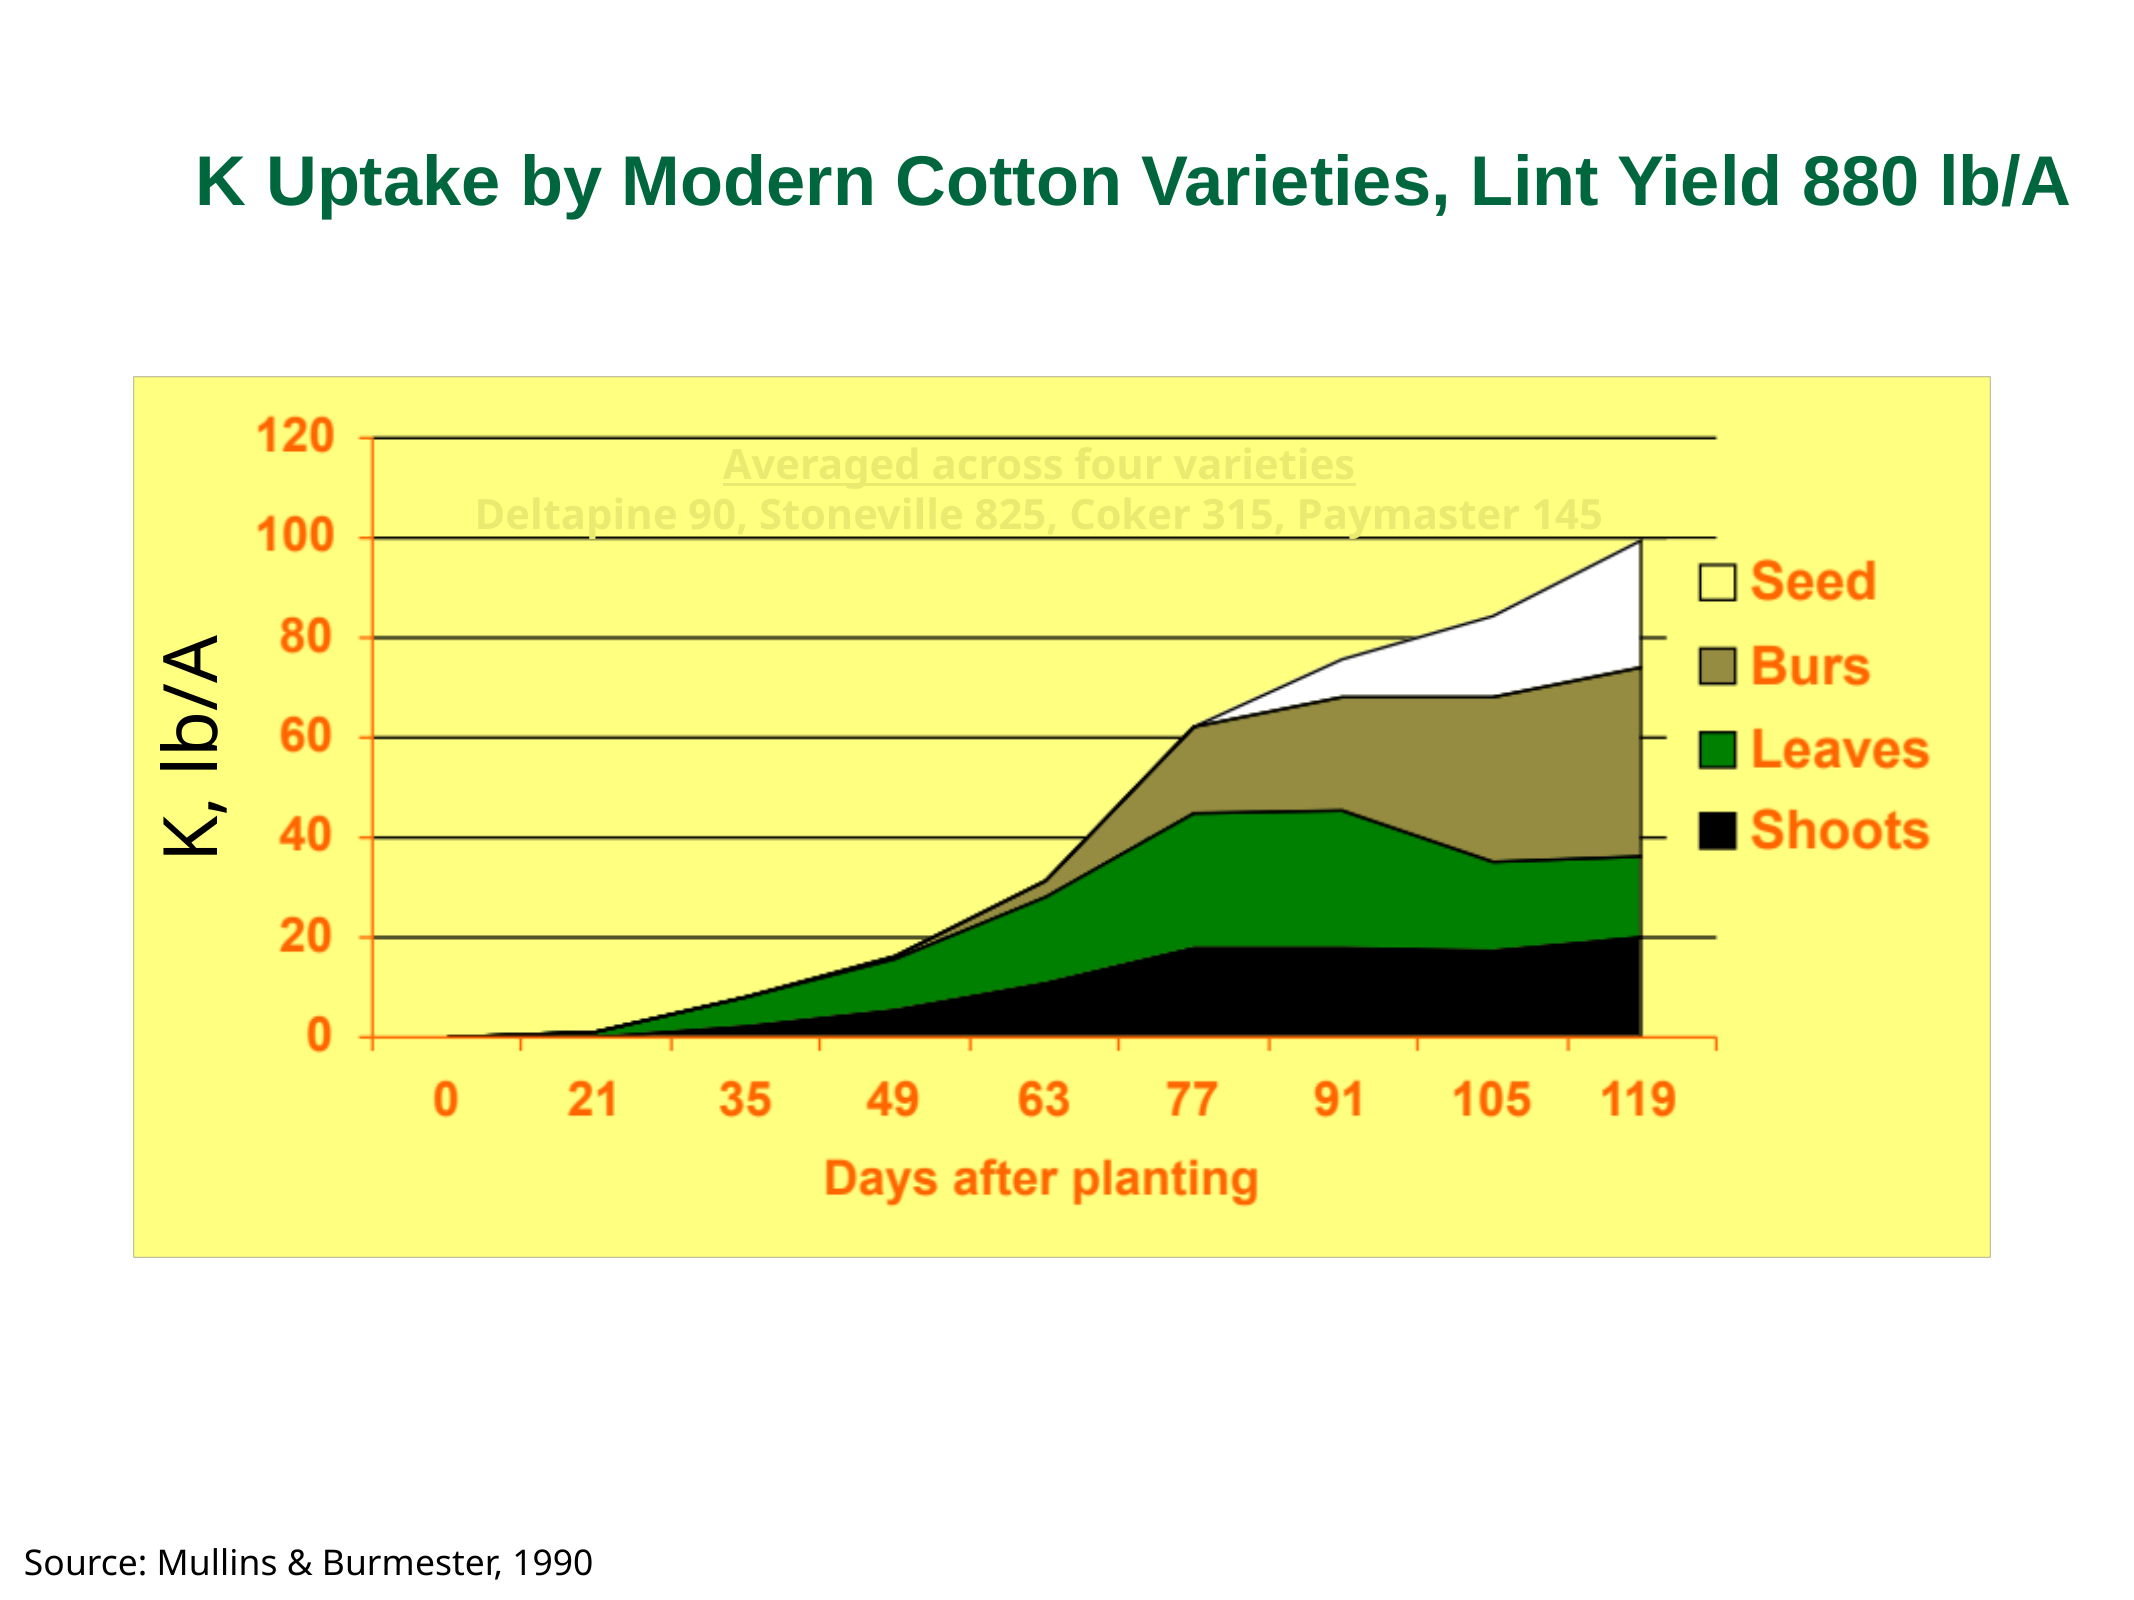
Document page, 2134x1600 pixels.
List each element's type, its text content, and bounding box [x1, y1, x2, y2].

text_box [135, 430, 1599, 878]
title K Uptake by Modern Cotton Varieties, Lint Yield 880 lb/A [163, 122, 2108, 232]
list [124, 367, 1997, 1263]
text_box Source: Mullins & Burmester, 1990 [2, 1528, 616, 1593]
